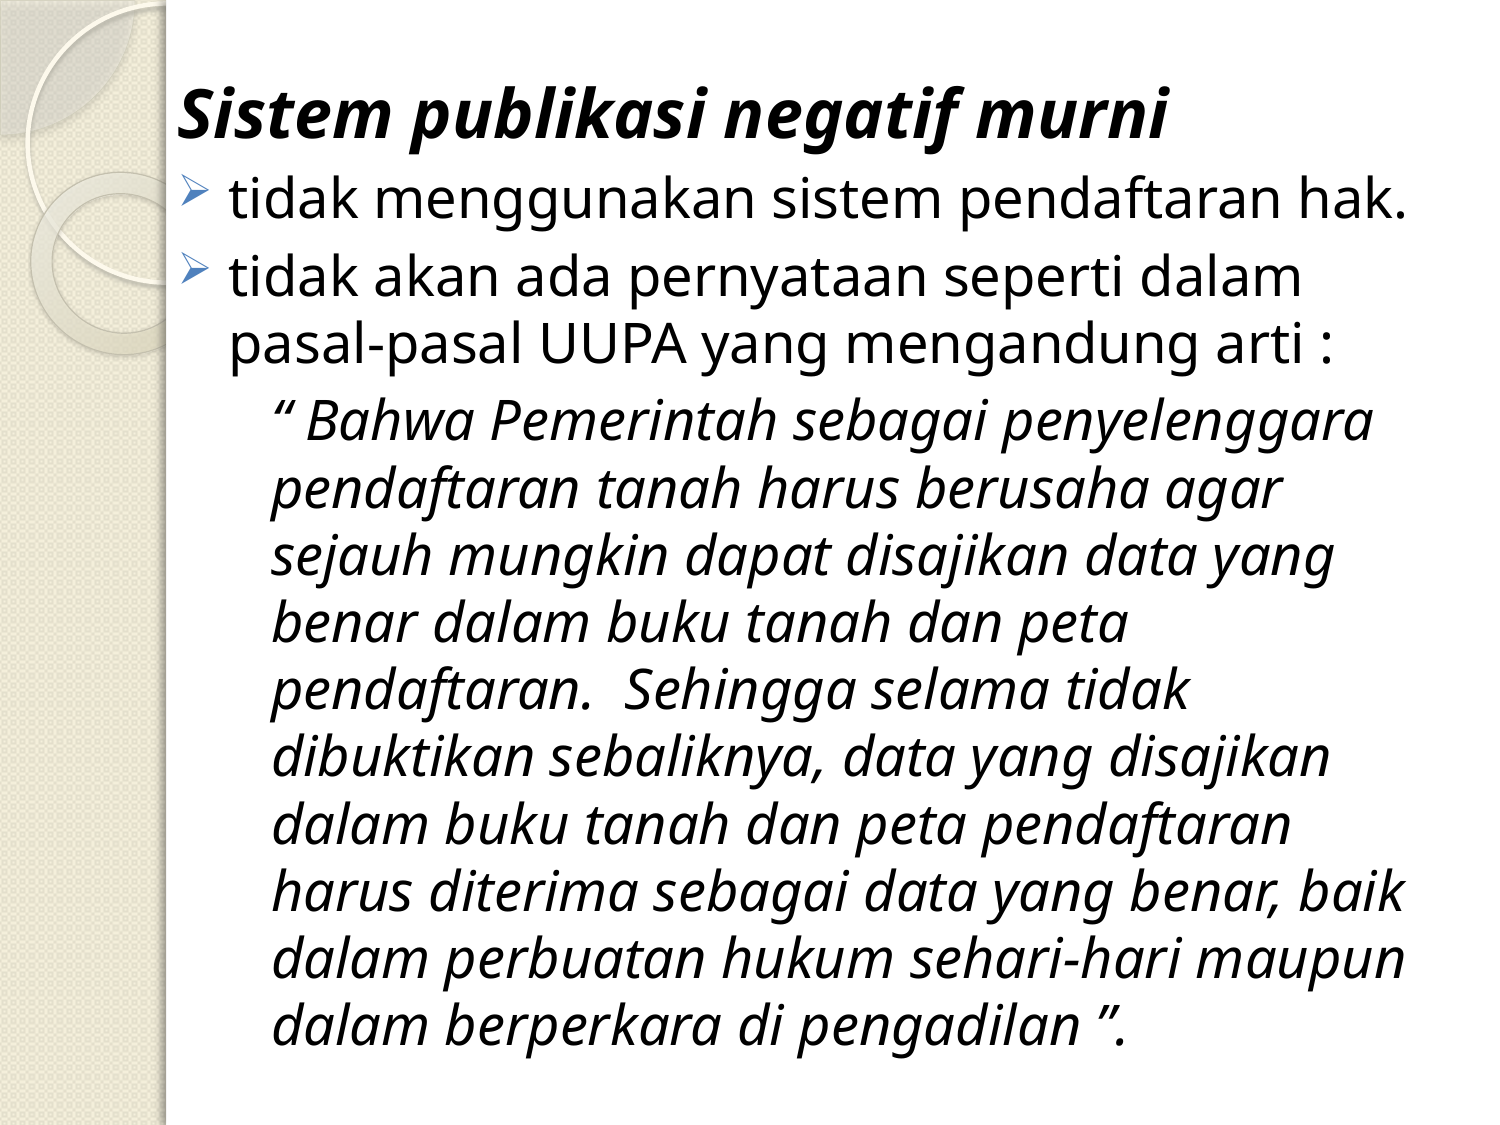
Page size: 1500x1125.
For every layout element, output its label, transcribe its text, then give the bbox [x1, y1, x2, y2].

list Sistem publikasi negatif murni tidak menggunakan sistem pendaftaran hak. tidak akan ada pernyataan seperti dalam pasal-pasal UUPA yang mengandung arti : “ Bahwa Pemerintah sebagai penyelenggara pendaftaran tanah harus berusaha agar sejauh mungkin dapat disajikan data yang benar dalam buku tanah dan peta pendaftaran. Sehingga selama tidak dibuktikan sebaliknya, data yang disajikan dalam buku tanah dan peta pendaftaran harus diterima sebagai data yang benar, baik dalam perbuatan hukum sehari-hari maupun dalam berperkara di pengadilan ”. [162, 62, 1425, 1125]
